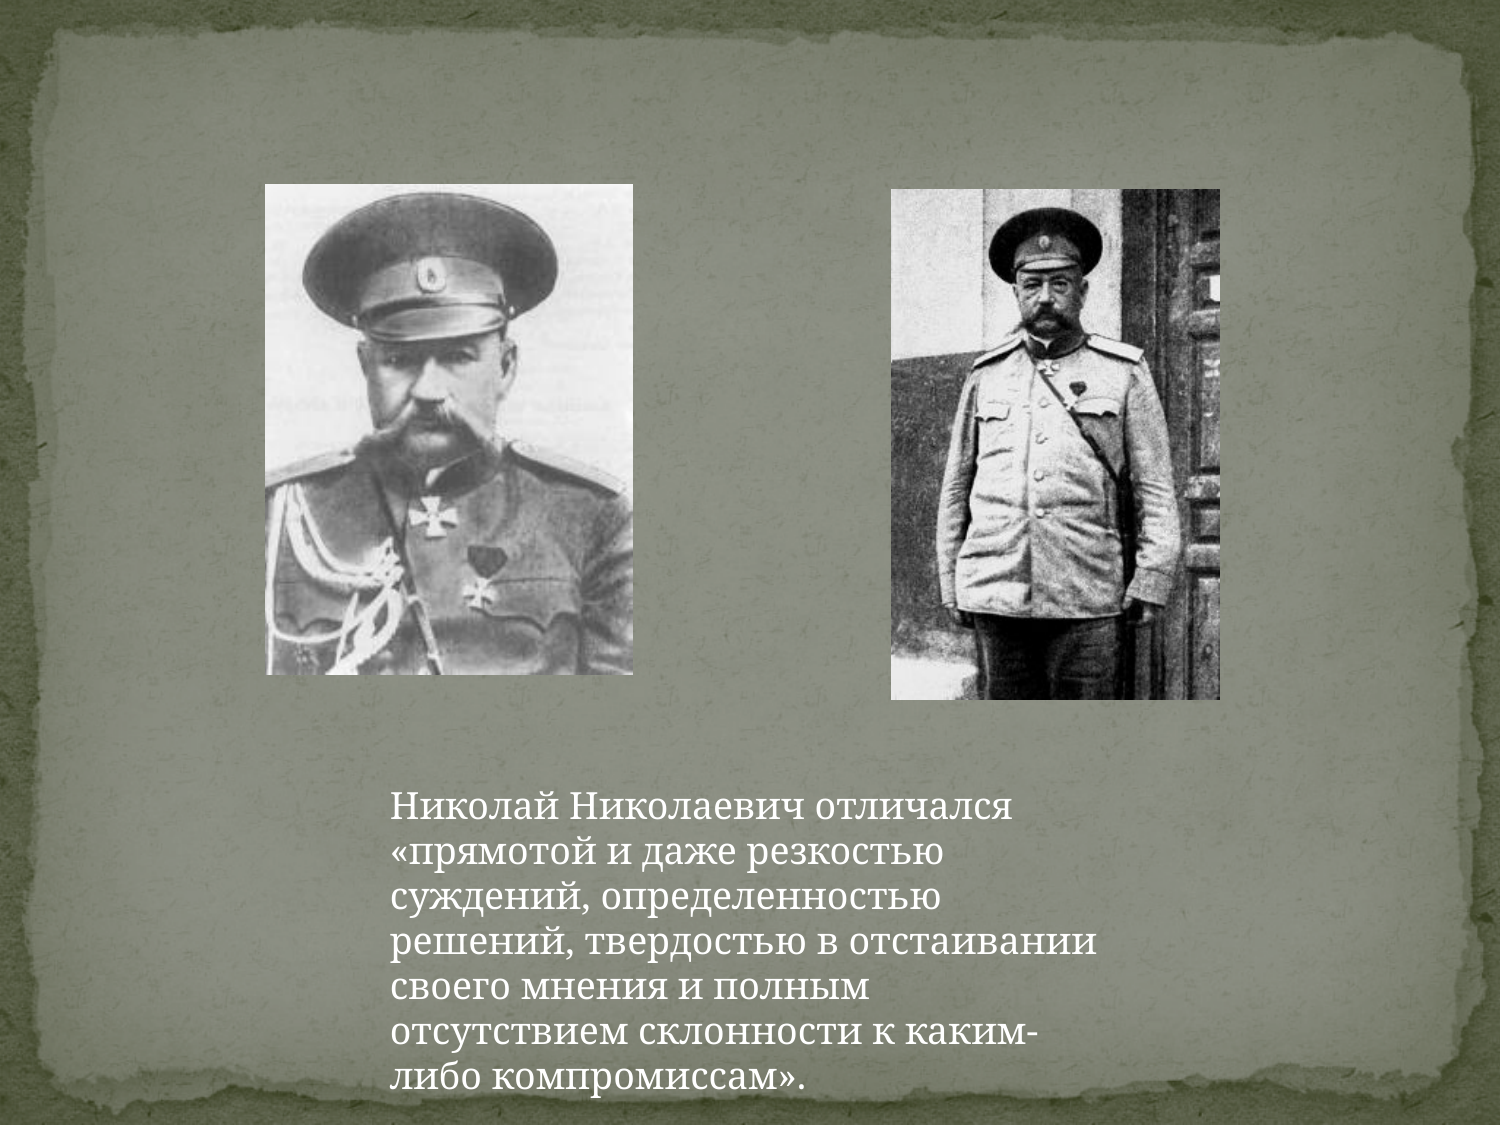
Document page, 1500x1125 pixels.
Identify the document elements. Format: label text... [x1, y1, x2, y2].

picture [891, 189, 1220, 700]
text_box Николай Николаевич отличался «прямотой и даже резкостью суждений, определенностью решений, твердостью в отстаивании своего мнения и полным отсутствием склонности к каким-либо компромиссам». [374, 775, 1125, 1105]
picture [265, 184, 633, 675]
